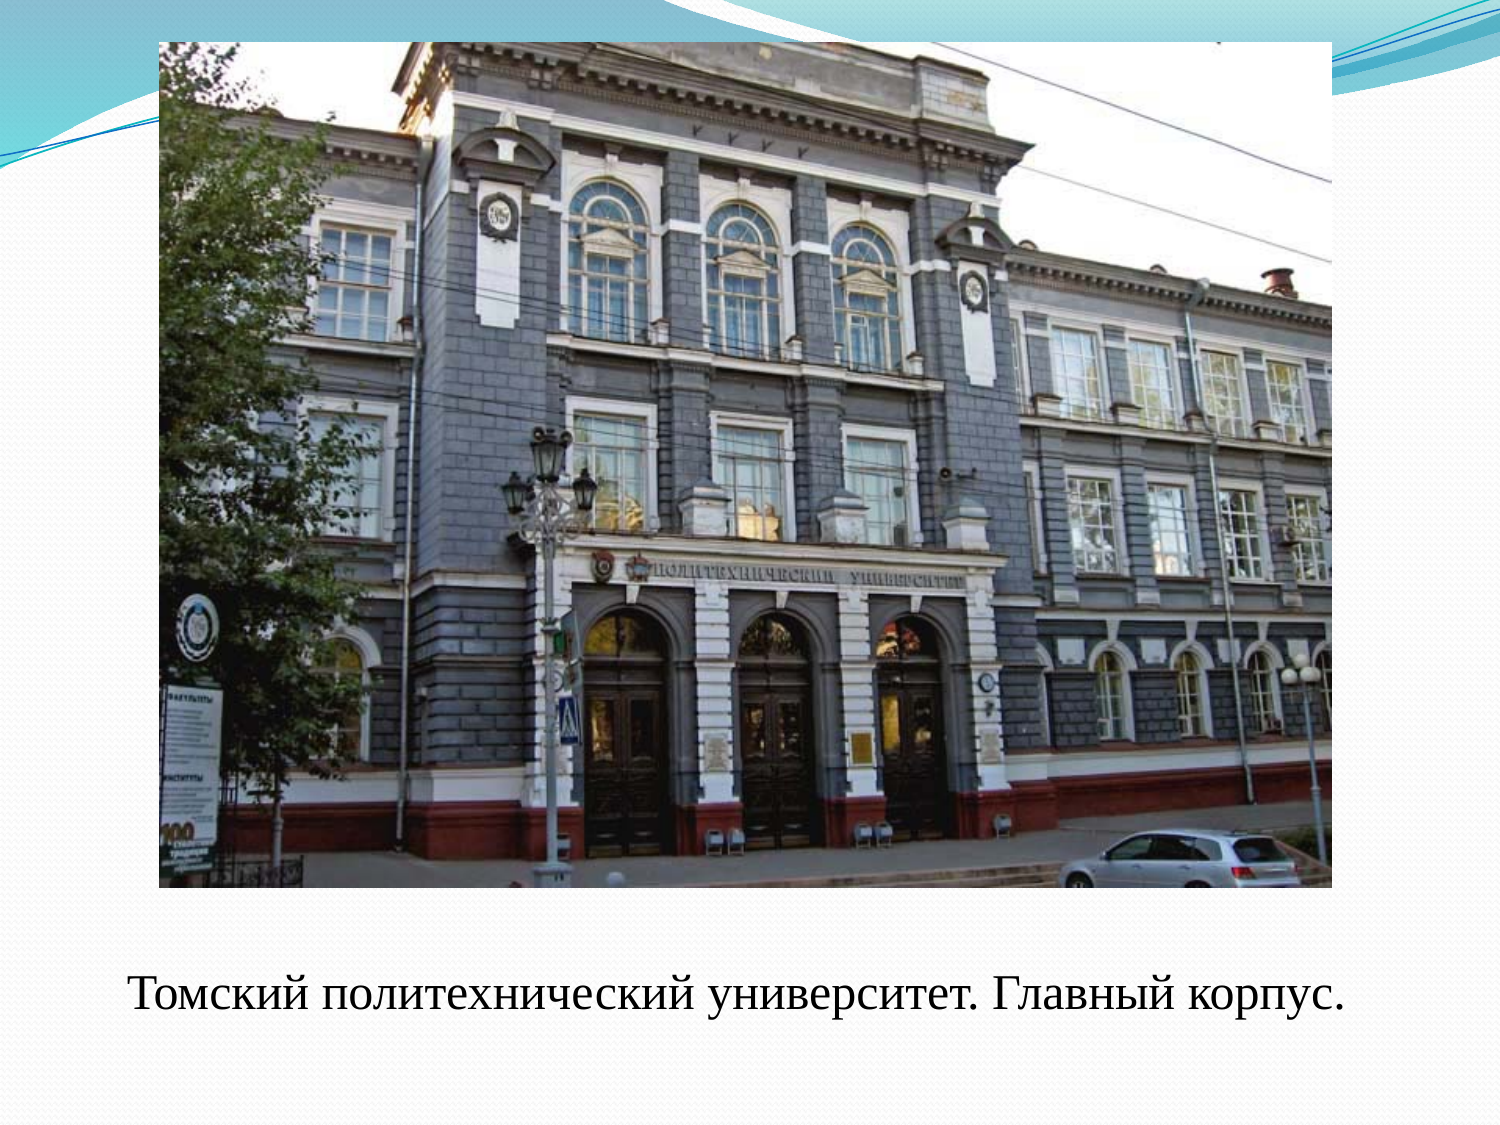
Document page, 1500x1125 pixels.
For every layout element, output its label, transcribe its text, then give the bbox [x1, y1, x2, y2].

picture [159, 42, 1332, 889]
text_box Томский политехнический университет. Главный корпус. [112, 952, 1424, 1027]
